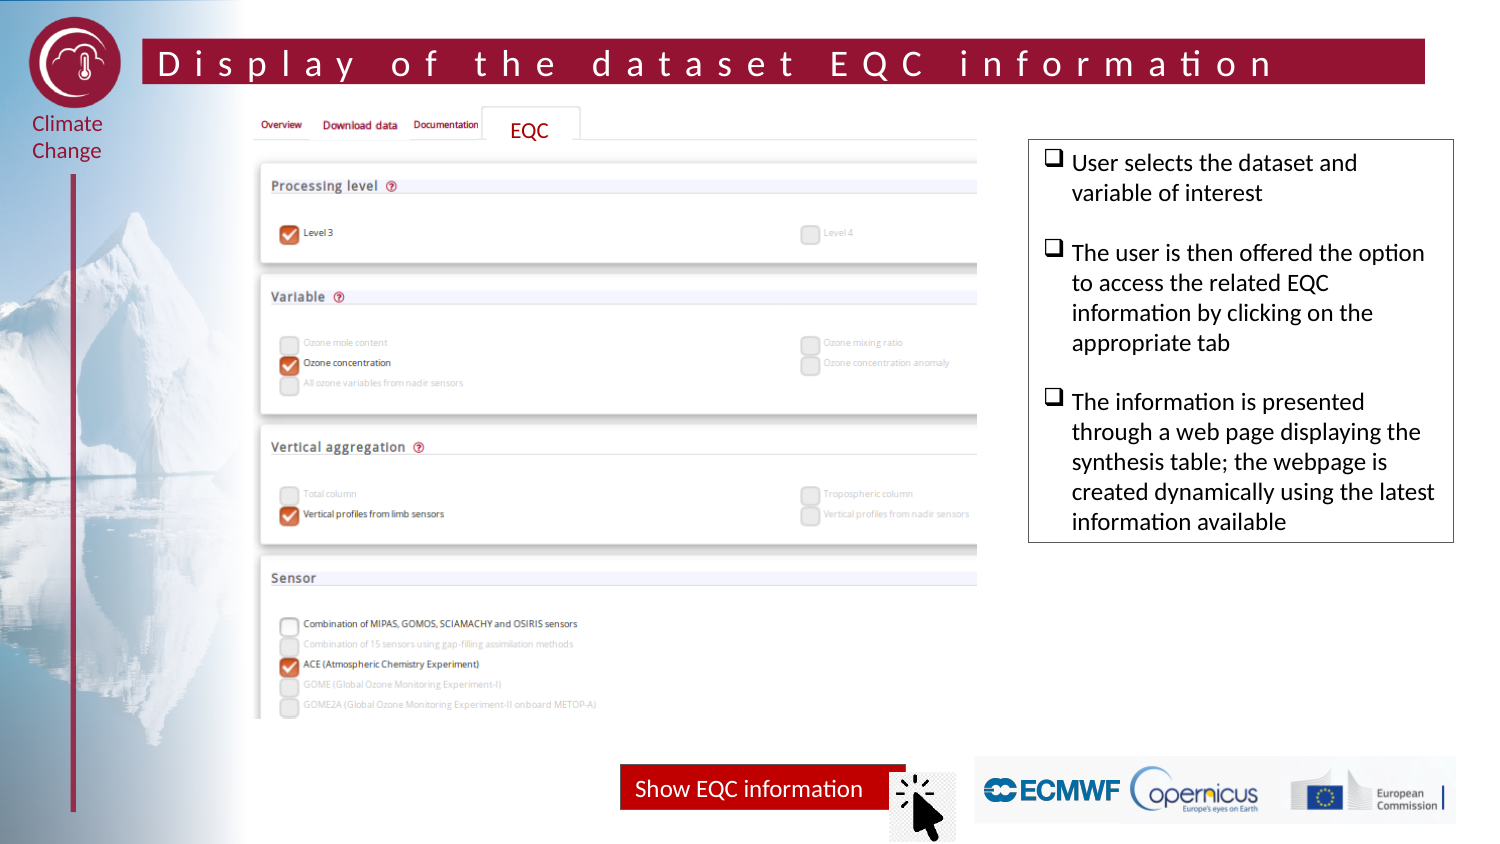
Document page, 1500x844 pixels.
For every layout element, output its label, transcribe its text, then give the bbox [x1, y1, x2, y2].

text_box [253, 104, 977, 720]
picture [888, 772, 957, 842]
picture [1123, 756, 1456, 824]
text_box User selects the dataset and variable of interest The user is then offered the option to access the related EQC information by clicking on the appropriate tab The information is presented through a web page displaying the synthesis table; the webpage is created dynamically using the latest information available [1028, 139, 1454, 543]
title Display of the dataset EQC information [142, 38, 1425, 85]
picture [984, 778, 1120, 802]
text_box Show EQC information [620, 764, 906, 810]
picture [19, 3, 129, 116]
